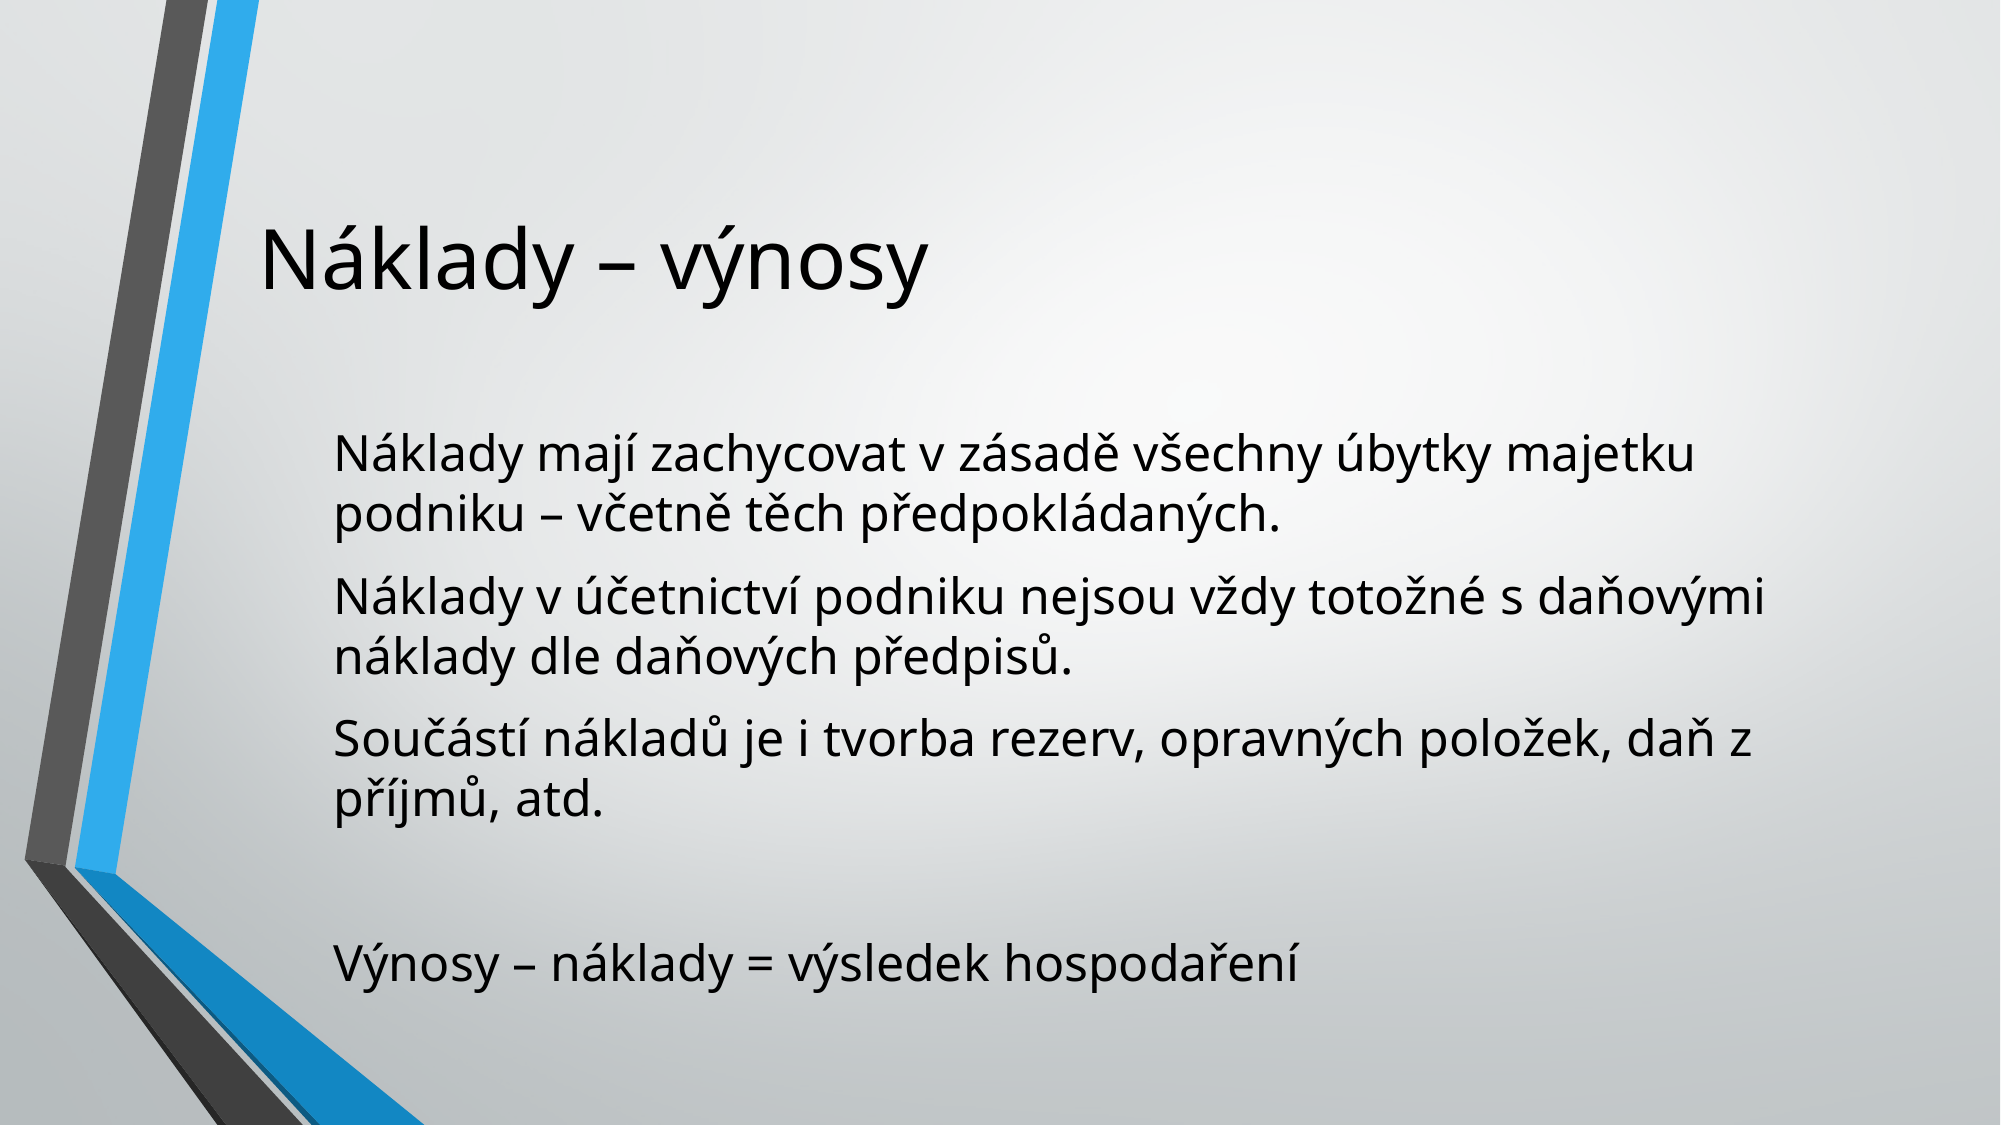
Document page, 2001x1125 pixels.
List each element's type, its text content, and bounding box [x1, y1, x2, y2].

title Náklady – výnosy [243, 112, 1887, 318]
list Náklady mají zachycovat v zásadě všechny úbytky majetku podniku – včetně těch předpokládaných. Náklady v účetnictví podniku nejsou vždy totožné s daňovými náklady dle daňových předpisů. Součástí nákladů je i tvorba rezerv, opravných položek, daň z příjmů, atd. Výnosy – náklady = výsledek hospodaření [243, 318, 1887, 1096]
